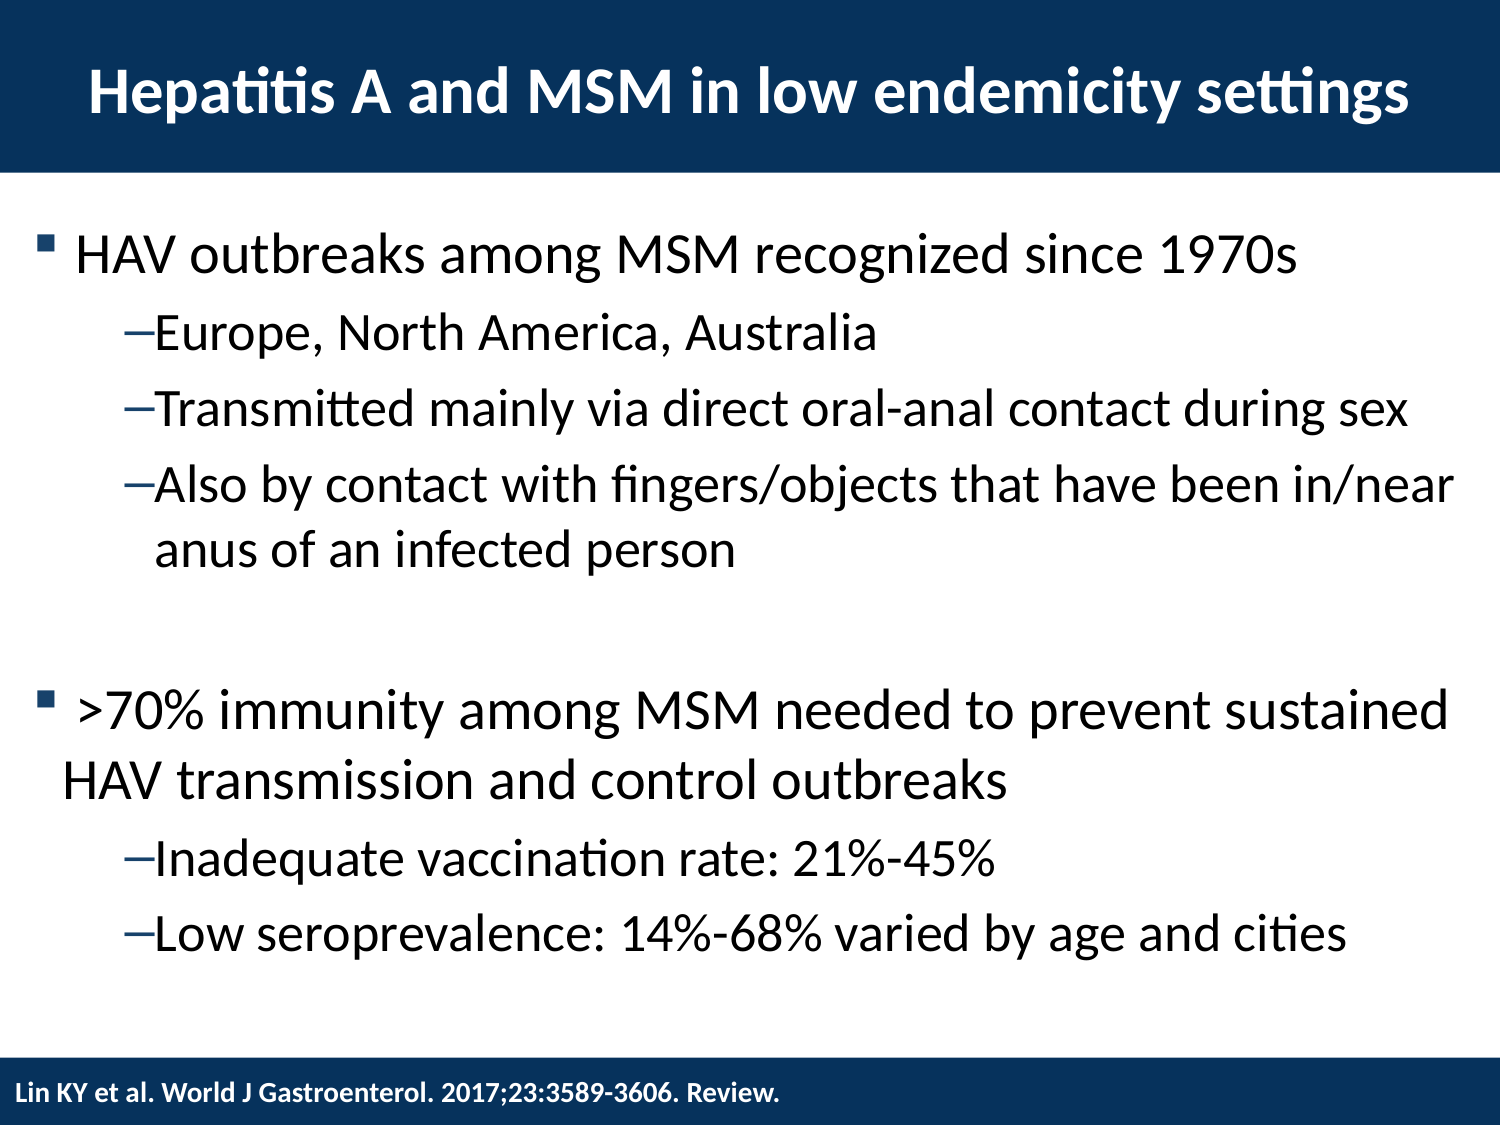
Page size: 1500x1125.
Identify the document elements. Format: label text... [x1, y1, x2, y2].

text_box Lin KY et al. World J Gastroenterol. 2017;23:3589-3606. Review. [0, 1057, 1500, 1125]
title Hepatitis A and MSM in low endemicity settings [0, 0, 1500, 173]
list HAV outbreaks among MSM recognized since 1970s Europe, North America, Australia Transmitted mainly via direct oral-anal contact during sex Also by contact with fingers/objects that have been in/near anus of an infected person >70% immunity among MSM needed to prevent sustained HAV transmission and control outbreaks Inadequate vaccination rate: 21%-45% Low seroprevalence: 14%-68% varied by age and cities [17, 207, 1500, 1000]
